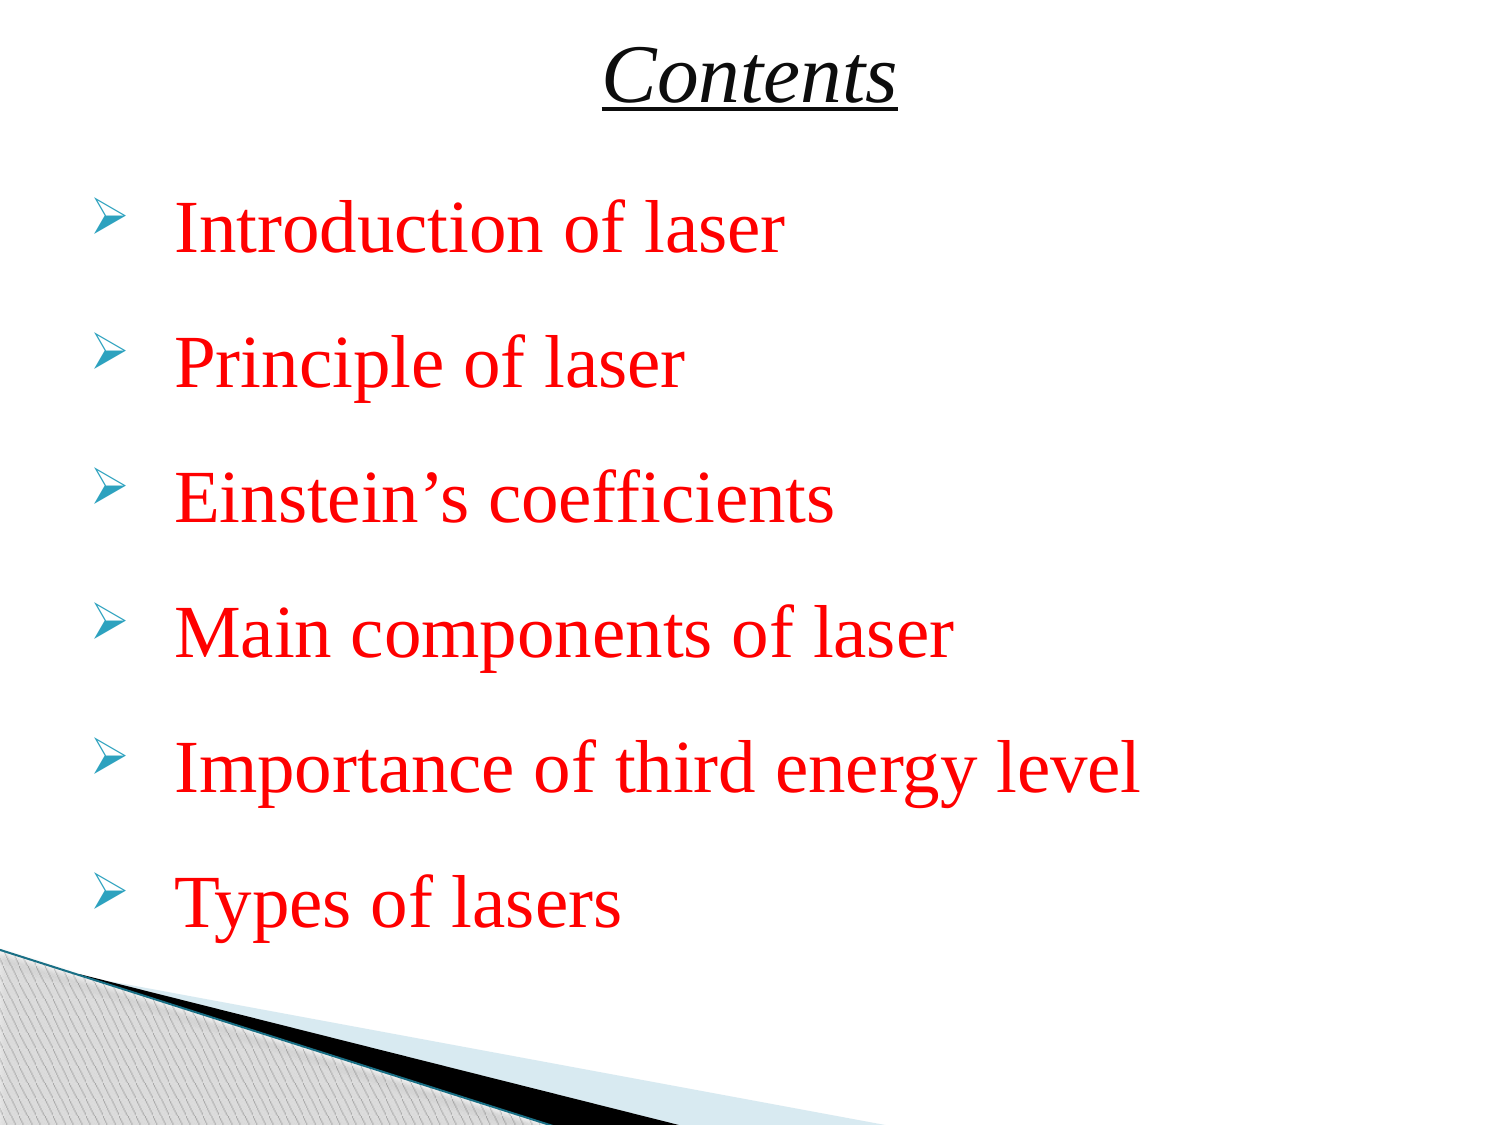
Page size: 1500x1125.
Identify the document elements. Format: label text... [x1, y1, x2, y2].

list Introduction of laser Principle of laser Einstein’s coefficients Main components of laser Importance of third energy level Types of lasers [75, 138, 1425, 1038]
title Contents [75, 0, 1425, 138]
